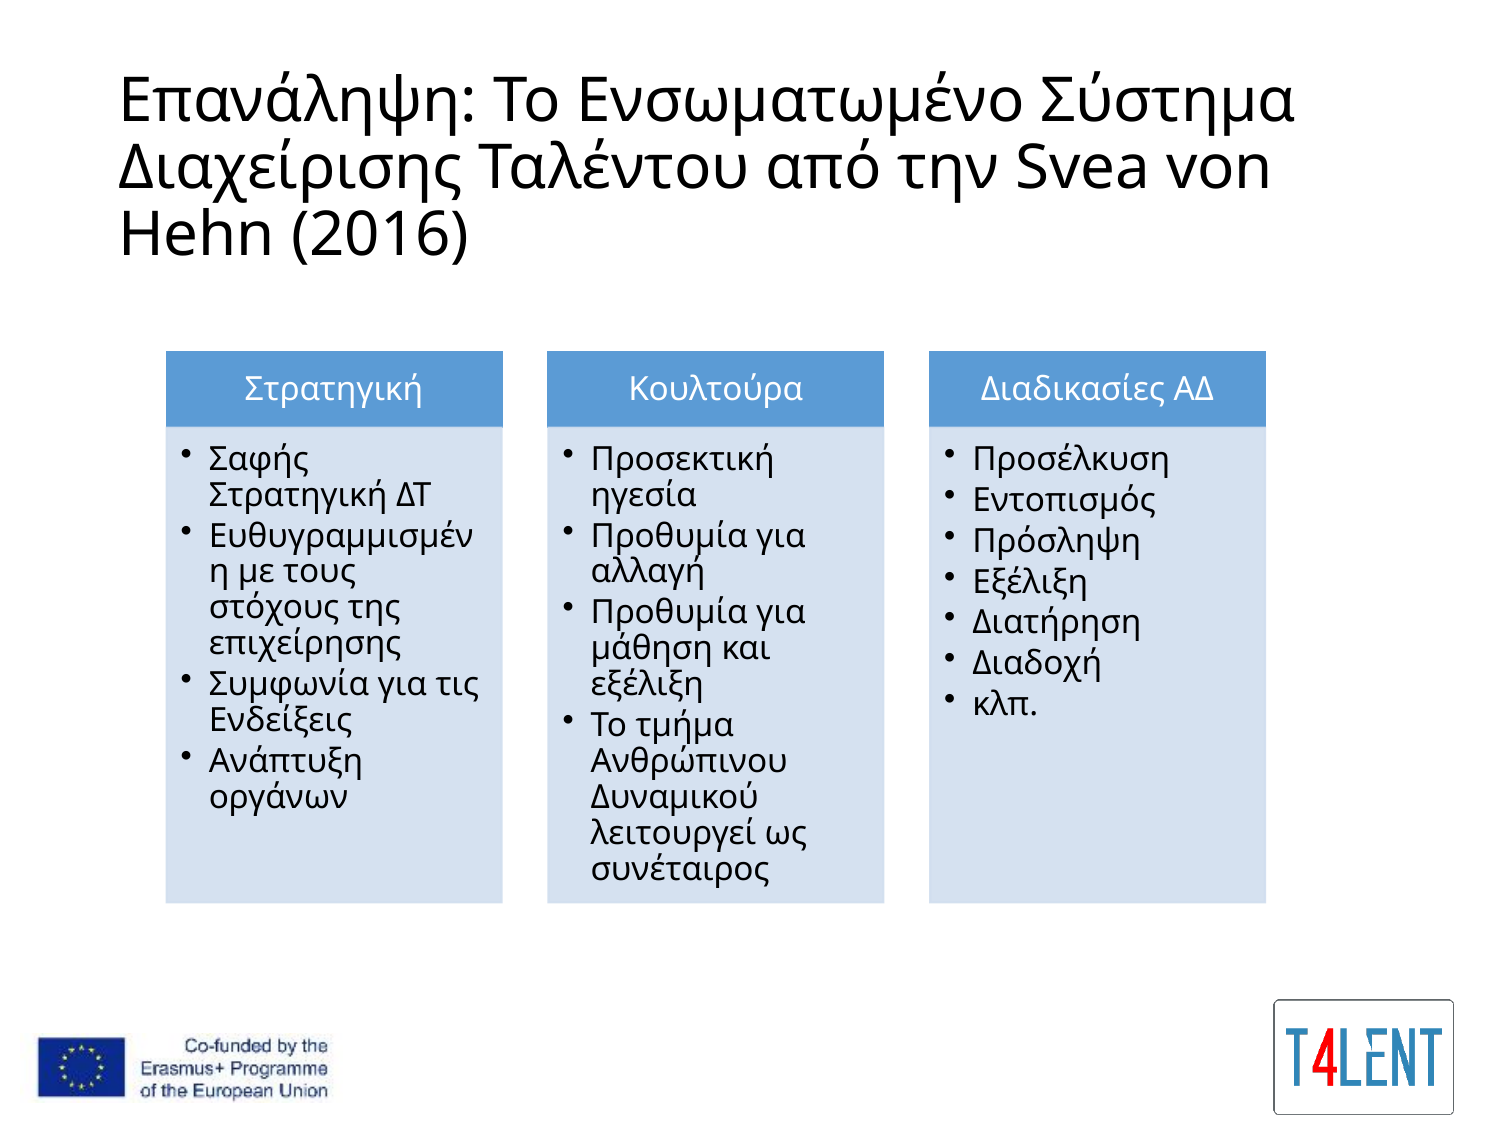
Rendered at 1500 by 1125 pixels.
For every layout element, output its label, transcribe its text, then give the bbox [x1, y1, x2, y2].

picture [20, 1033, 343, 1103]
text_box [166, 252, 1266, 1002]
text_box [197, 123, 1257, 252]
picture [1273, 999, 1454, 1115]
title Επανάληψη: Το Ενσωματωμένο Σύστημα Διαχείρισης Ταλέντου από την Svea von Hehn (2016) [103, 59, 1397, 278]
